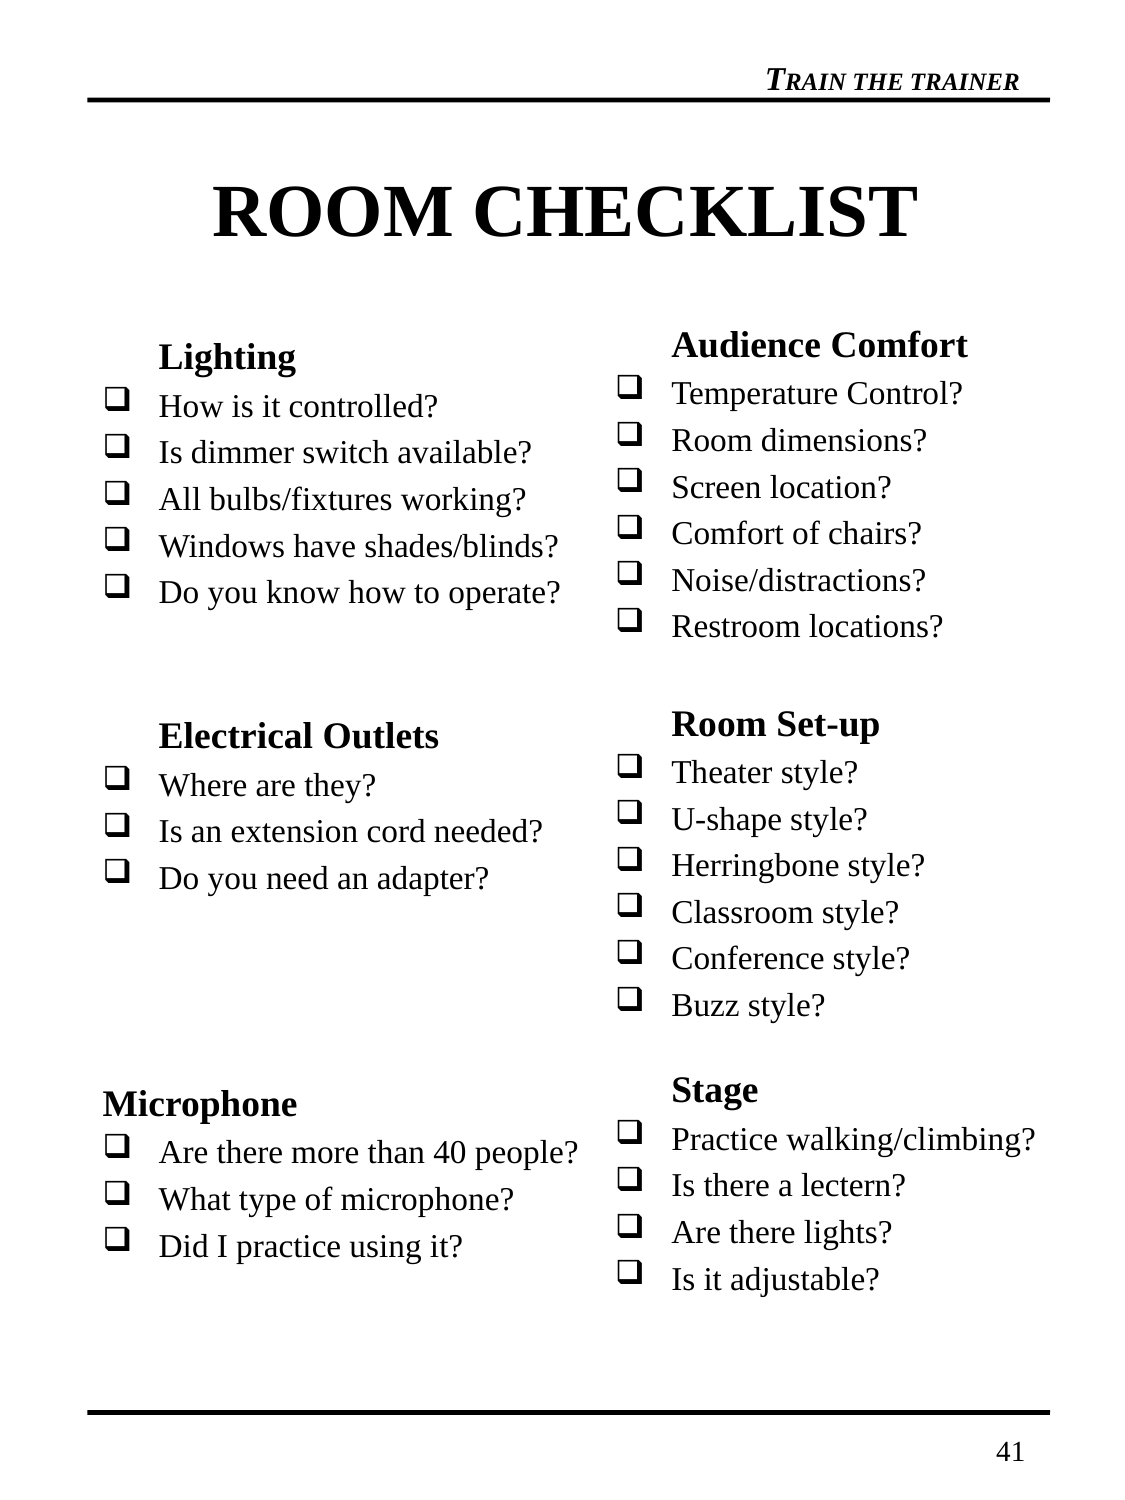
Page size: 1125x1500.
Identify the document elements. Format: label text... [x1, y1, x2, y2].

title ROOM CHECKLIST [87, 162, 1044, 250]
list Audience Comfort Temperature Control? Room dimensions? Screen location? Comfort of chairs? Noise/distractions? Restroom locations? Room Set-up Theater style? U-shape style? Herringbone style? Classroom style? Conference style? Buzz style? Stage Practice walking/climbing? Is there a lectern? Are there lights? Is it adjustable? [600, 312, 1066, 1213]
slide_number 41 [806, 1425, 1041, 1467]
list Lighting How is it controlled? Is dimmer switch available? All bulbs/fixtures working? Windows have shades/blinds? Do you know how to operate? Electrical Outlets Where are they? Is an extension cord needed? Do you need an adapter? Microphone Are there more than 40 people? What type of microphone? Did I practice using it? [87, 324, 613, 1225]
